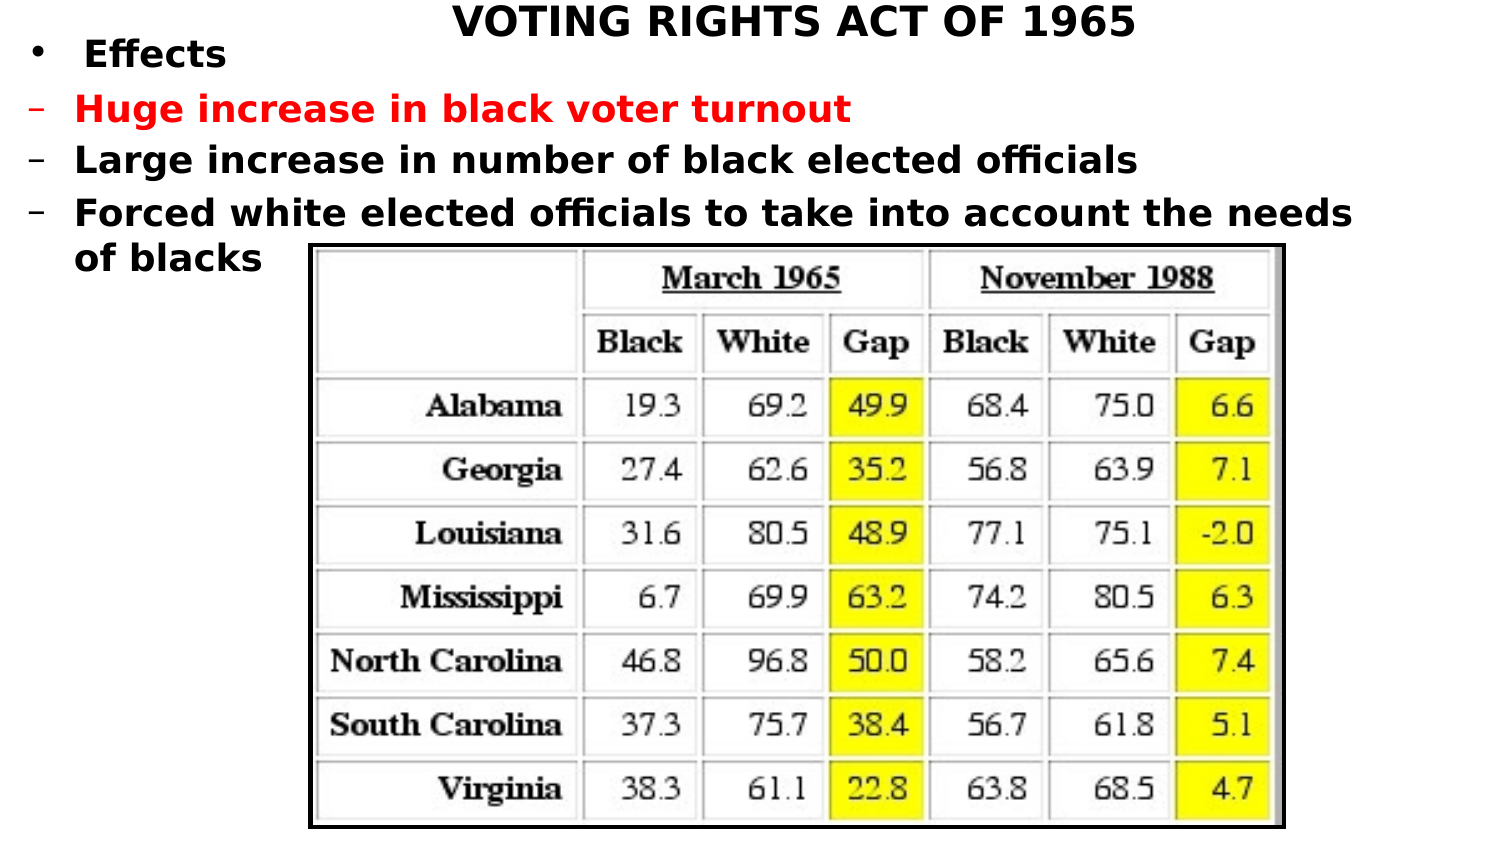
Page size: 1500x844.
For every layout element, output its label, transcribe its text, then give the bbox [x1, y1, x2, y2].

text_box Effects Huge increase in black voter turnout Large increase in number of black elected officials Forced white elected officials to take into account the needs of blacks [24, 20, 1368, 279]
title VOTING RIGHTS ACT OF 1965 [324, 0, 1263, 20]
picture [312, 246, 1283, 825]
